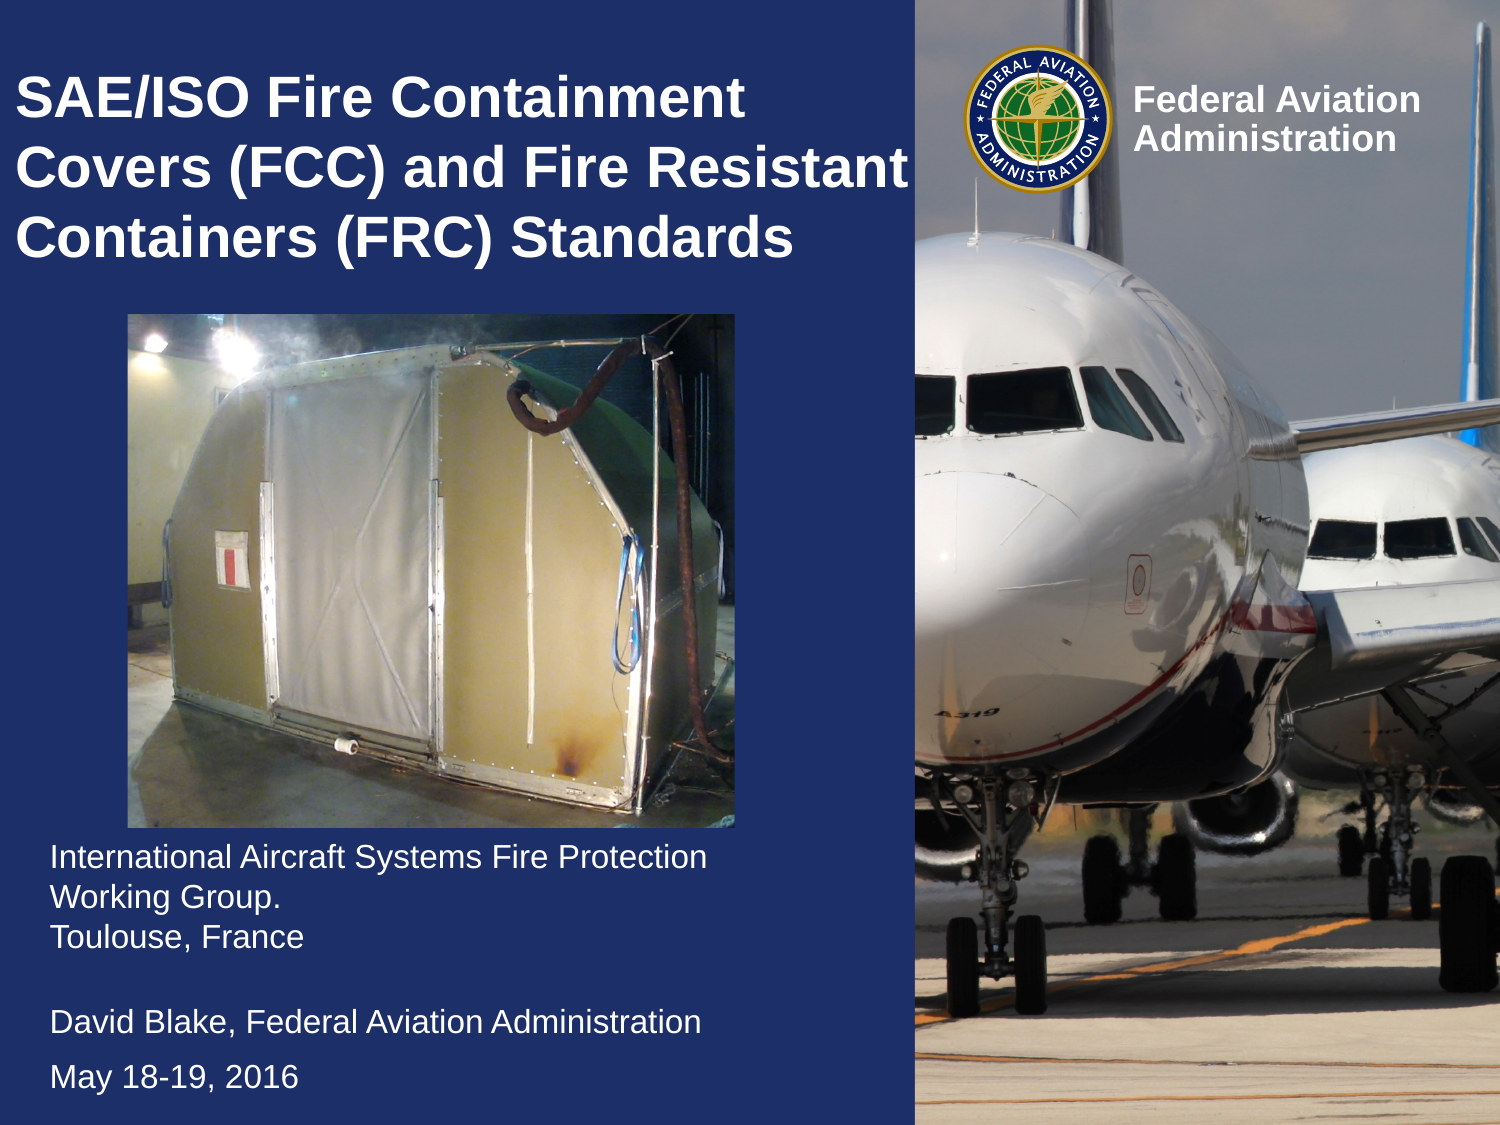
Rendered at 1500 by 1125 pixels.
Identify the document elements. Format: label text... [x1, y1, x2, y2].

picture [127, 314, 735, 828]
picture [914, 0, 1500, 1125]
text_box International Aircraft Systems Fire Protection Working Group. Toulouse, France [34, 827, 757, 963]
text_box May 18-19, 2016 [34, 1048, 604, 1102]
text_box David Blake, Federal Aviation Administration [34, 992, 820, 1048]
title SAE/ISO Fire Containment Covers (FCC) and Fire Resistant Containers (FRC) Standards [0, 51, 950, 578]
